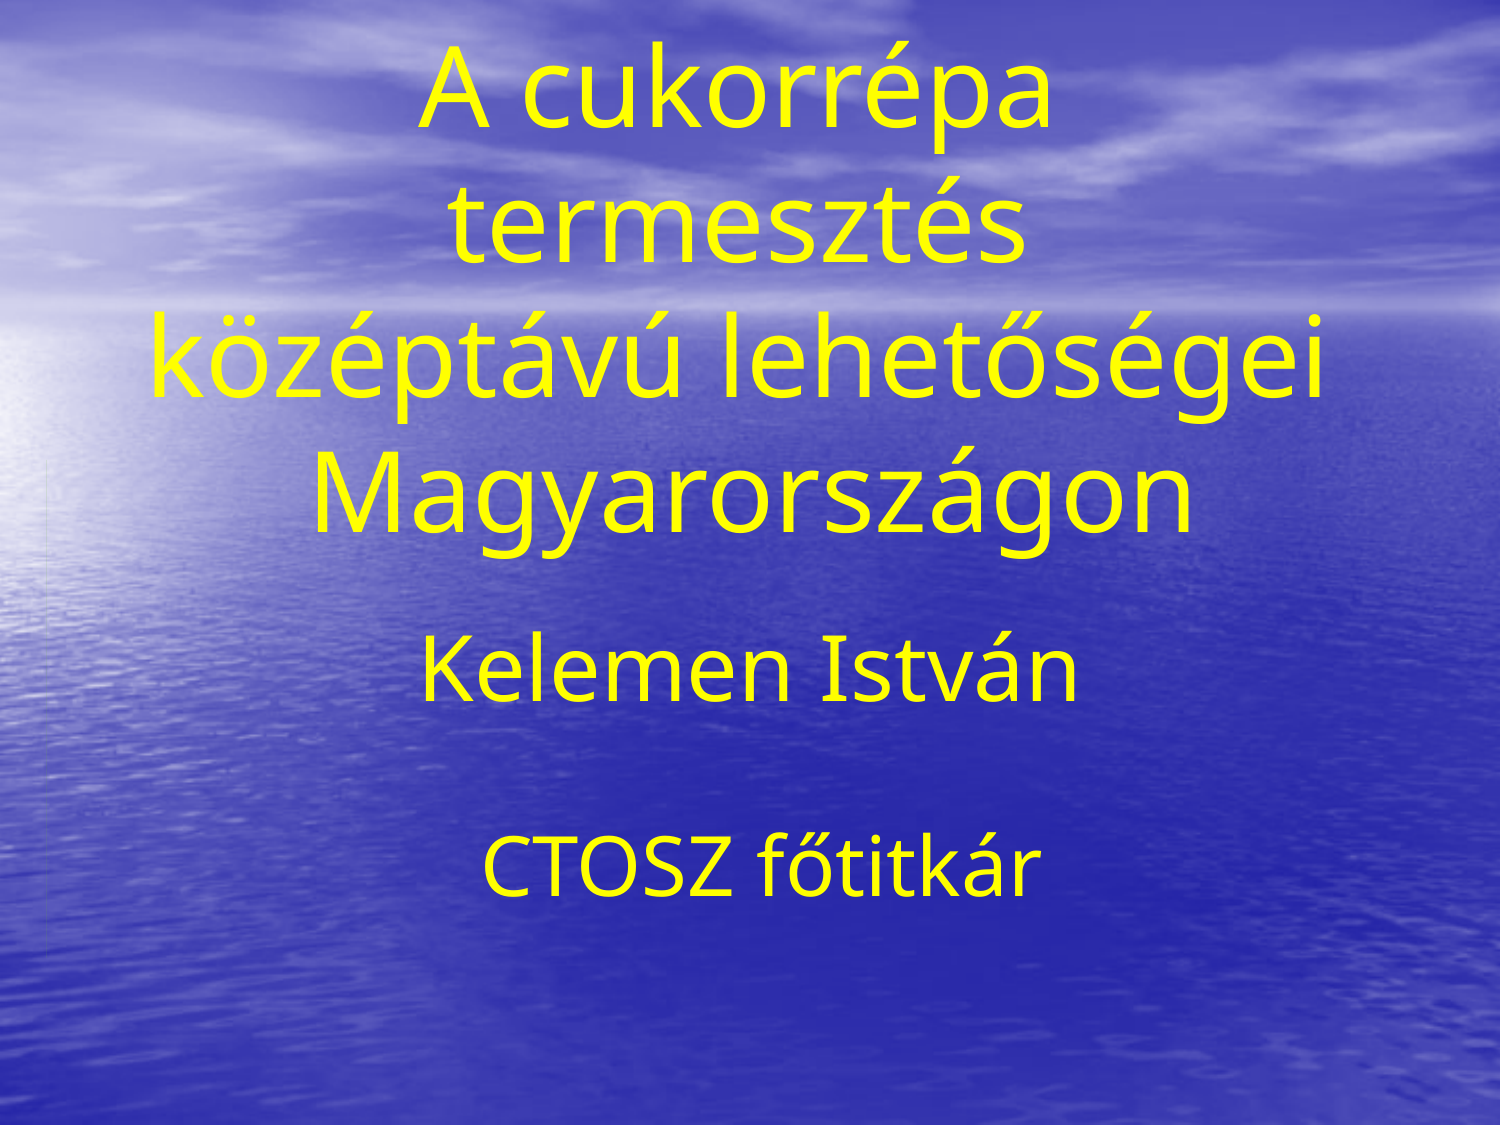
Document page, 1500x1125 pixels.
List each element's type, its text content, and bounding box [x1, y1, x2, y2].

title A cukorrépa termesztés középtávú lehetőségei Magyarországon [105, 58, 1372, 563]
subtitle Kelemen István CTOSZ főtitkár [140, 515, 1384, 997]
